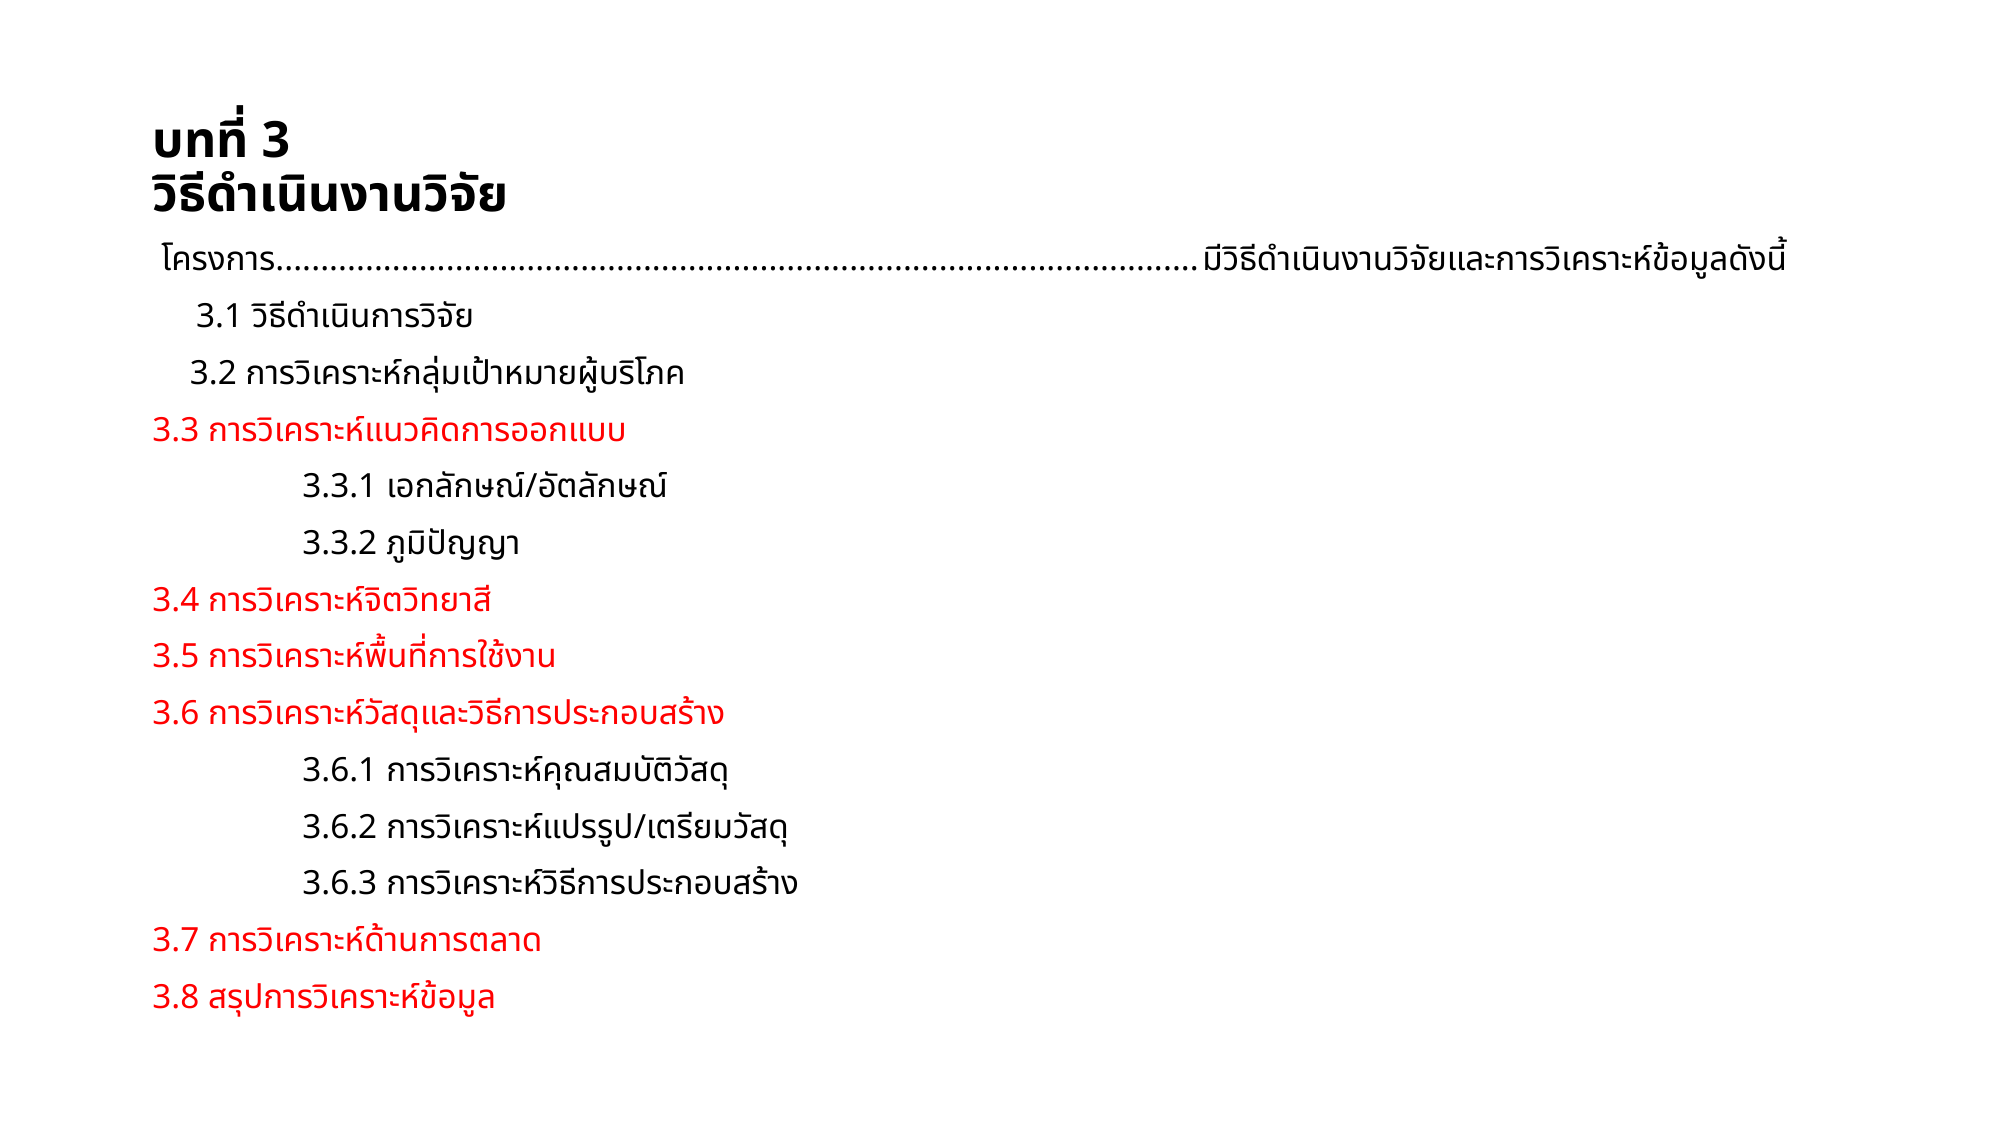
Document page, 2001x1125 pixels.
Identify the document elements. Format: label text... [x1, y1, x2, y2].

title บทที่ 3 วิธีดำเนินงานวิจัย [137, 59, 1863, 234]
list โครงการ.......................................................................................................มีวิธีดำเนินงานวิจัยและการวิเคราะห์ข้อมูลดังนี้ 3.1 วิธีดำเนินการวิจัย 3.2 การวิเคราะห์กลุ่มเป้าหมายผู้บริโภค 3.3 การวิเคราะห์แนวคิดการออกแบบ 3.3.1 เอกลักษณ์/อัตลักษณ์ 3.3.2 ภูมิปัญญา 3.4 การวิเคราะห์จิตวิทยาสี 3.5 การวิเคราะห์พื้นที่การใช้งาน 3.6 การวิเคราะห์วัสดุและวิธีการประกอบสร้าง 3.6.1 การวิเคราะห์คุณสมบัติวัสดุ 3.6.2 การวิเคราะห์แปรรูป/เตรียมวัสดุ 3.6.3 การวิเคราะห์วิธีการประกอบสร้าง 3.7 การวิเคราะห์ด้านการตลาด 3.8 สรุปการวิเคราะห์ข้อมูล [137, 234, 1863, 1054]
